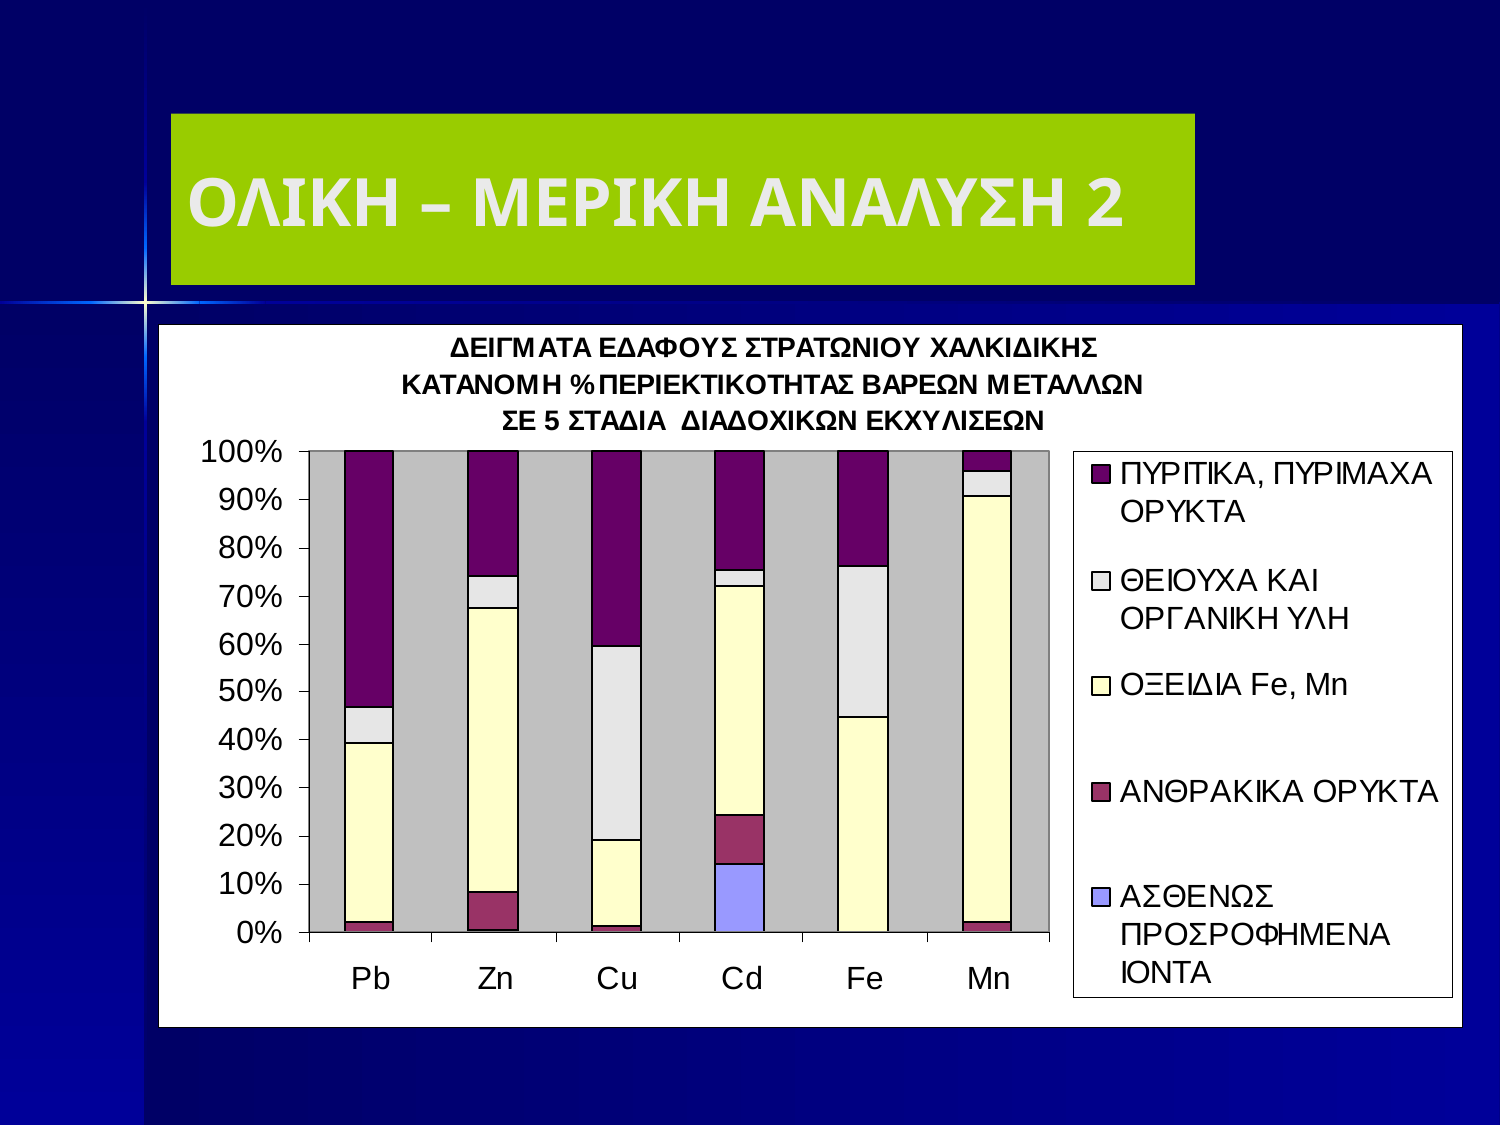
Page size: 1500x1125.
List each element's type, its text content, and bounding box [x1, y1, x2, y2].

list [147, 314, 1475, 1038]
title ΟΛΙΚΗ – ΜΕΡΙΚΗ ΑΝΑΛΥΣΗ 2 [170, 113, 1196, 286]
